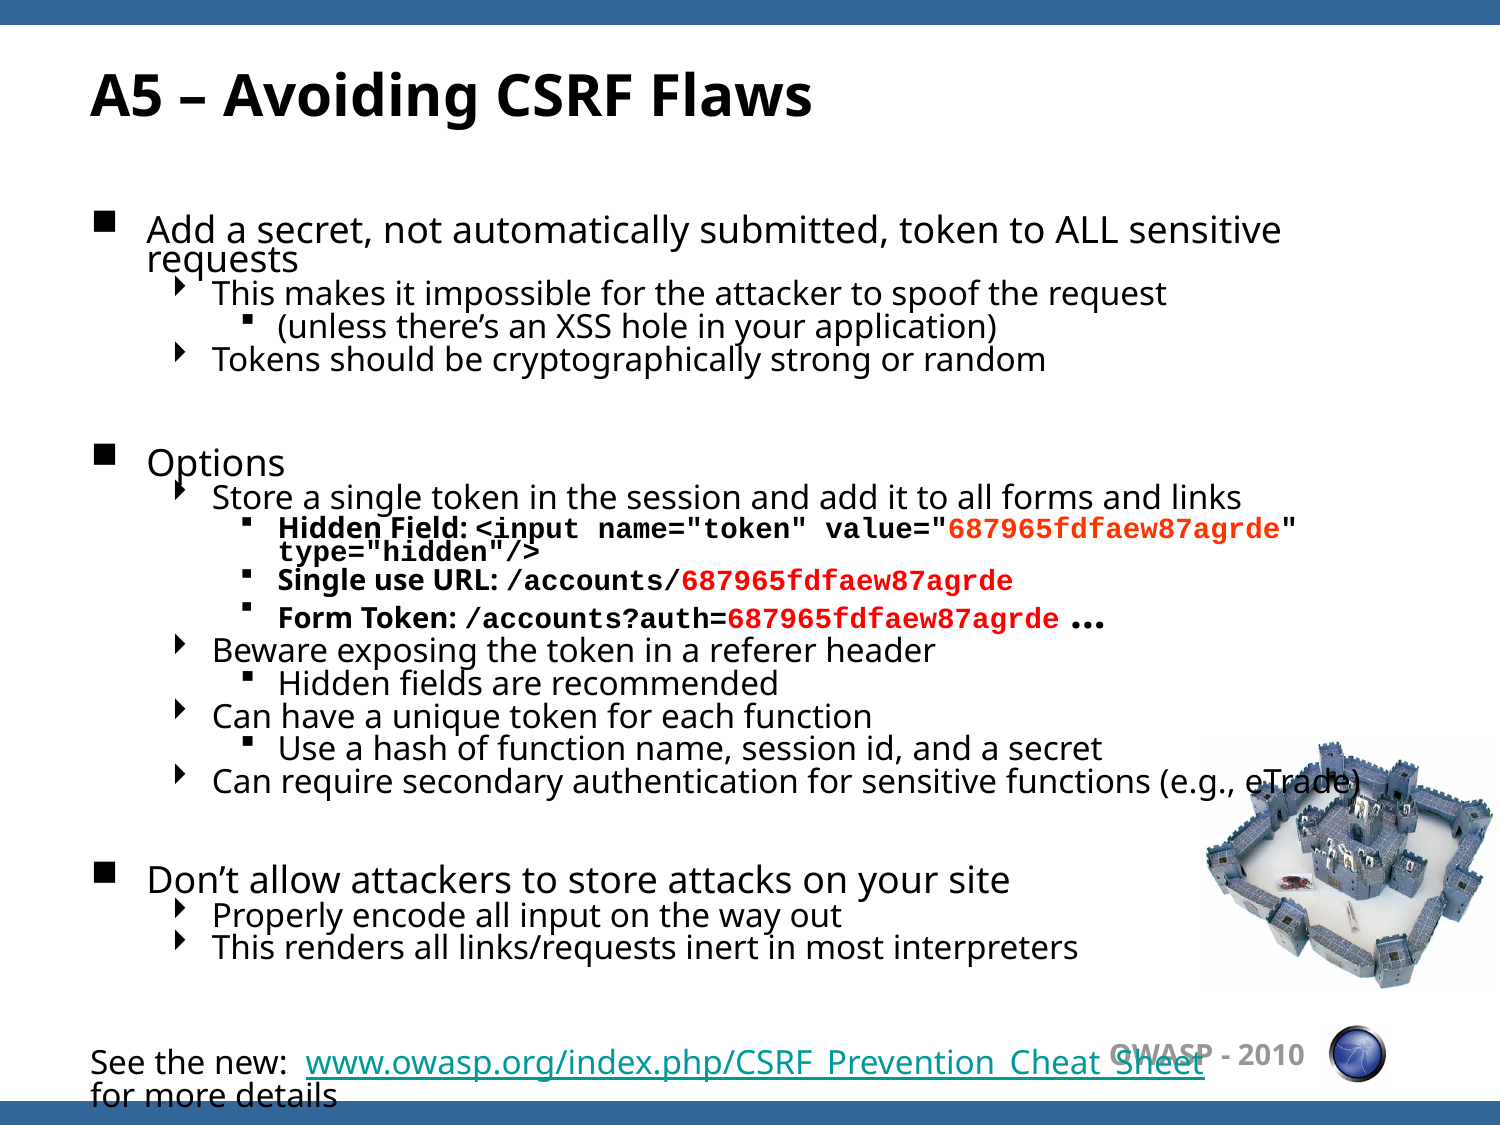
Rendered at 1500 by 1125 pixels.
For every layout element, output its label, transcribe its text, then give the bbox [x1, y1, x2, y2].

picture [1325, 1024, 1388, 1083]
title A5 – Avoiding CSRF Flaws [74, 27, 1426, 159]
picture [1200, 739, 1498, 992]
list Add a secret, not automatically submitted, token to ALL sensitive requests This makes it impossible for the attacker to spoof the request (unless there’s an XSS hole in your application) Tokens should be cryptographically strong or random Options Store a single token in the session and add it to all forms and links Hidden Field: <input name="token" value="687965fdfaew87agrde" type="hidden"/> Single use URL: /accounts/687965fdfaew87agrde Form Token: /accounts?auth=687965fdfaew87agrde … Beware exposing the token in a referer header Hidden fields are recommended Can have a unique token for each function Use a hash of function name, session id, and a secret Can require secondary authentication for sensitive functions (e.g., eTrade) Don’t allow attackers to store attacks on your site Properly encode all input on the way out This renders all links/requests inert in most interpreters See the new: www.owasp.org/index.php/CSRF_Prevention_Cheat_Sheet for more details [74, 212, 1426, 1006]
